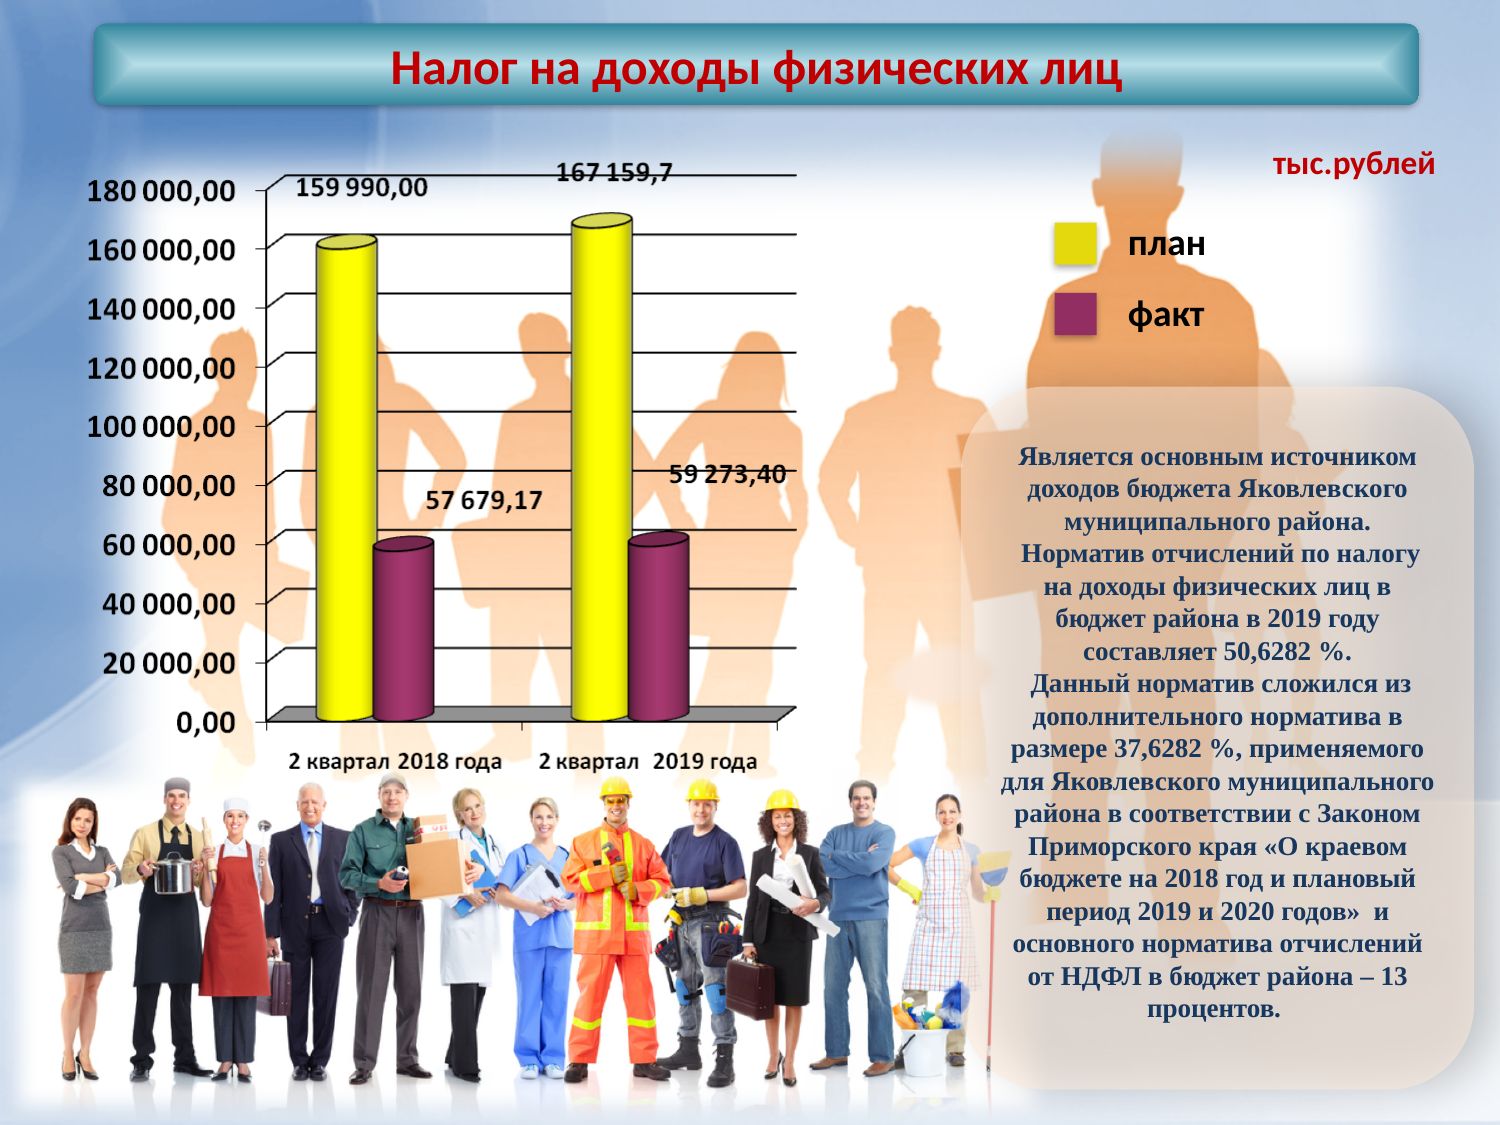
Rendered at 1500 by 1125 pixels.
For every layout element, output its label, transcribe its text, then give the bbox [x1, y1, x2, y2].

text_box Налог на доходы физических лиц [93, 23, 1420, 106]
text_box тыс.рублей [1207, 115, 1500, 208]
picture [0, 1, 1500, 1125]
text_box Является основным источником доходов бюджета Яковлевского муниципального района. Норматив отчислений по налогу на доходы физических лиц в бюджет района в 2019 году составляет 50,6282 %. Данный норматив сложился из дополнительного норматива в размере 37,6282 %, применяемого для Яковлевского муниципального района в соответствии с Законом Приморского края «О краевом бюджете на 2018 год и плановый период 2019 и 2020 годов» и основного норматива отчислений от НДФЛ в бюджет района – 13 процентов. [1055, 398, 1475, 1091]
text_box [70, 123, 985, 818]
